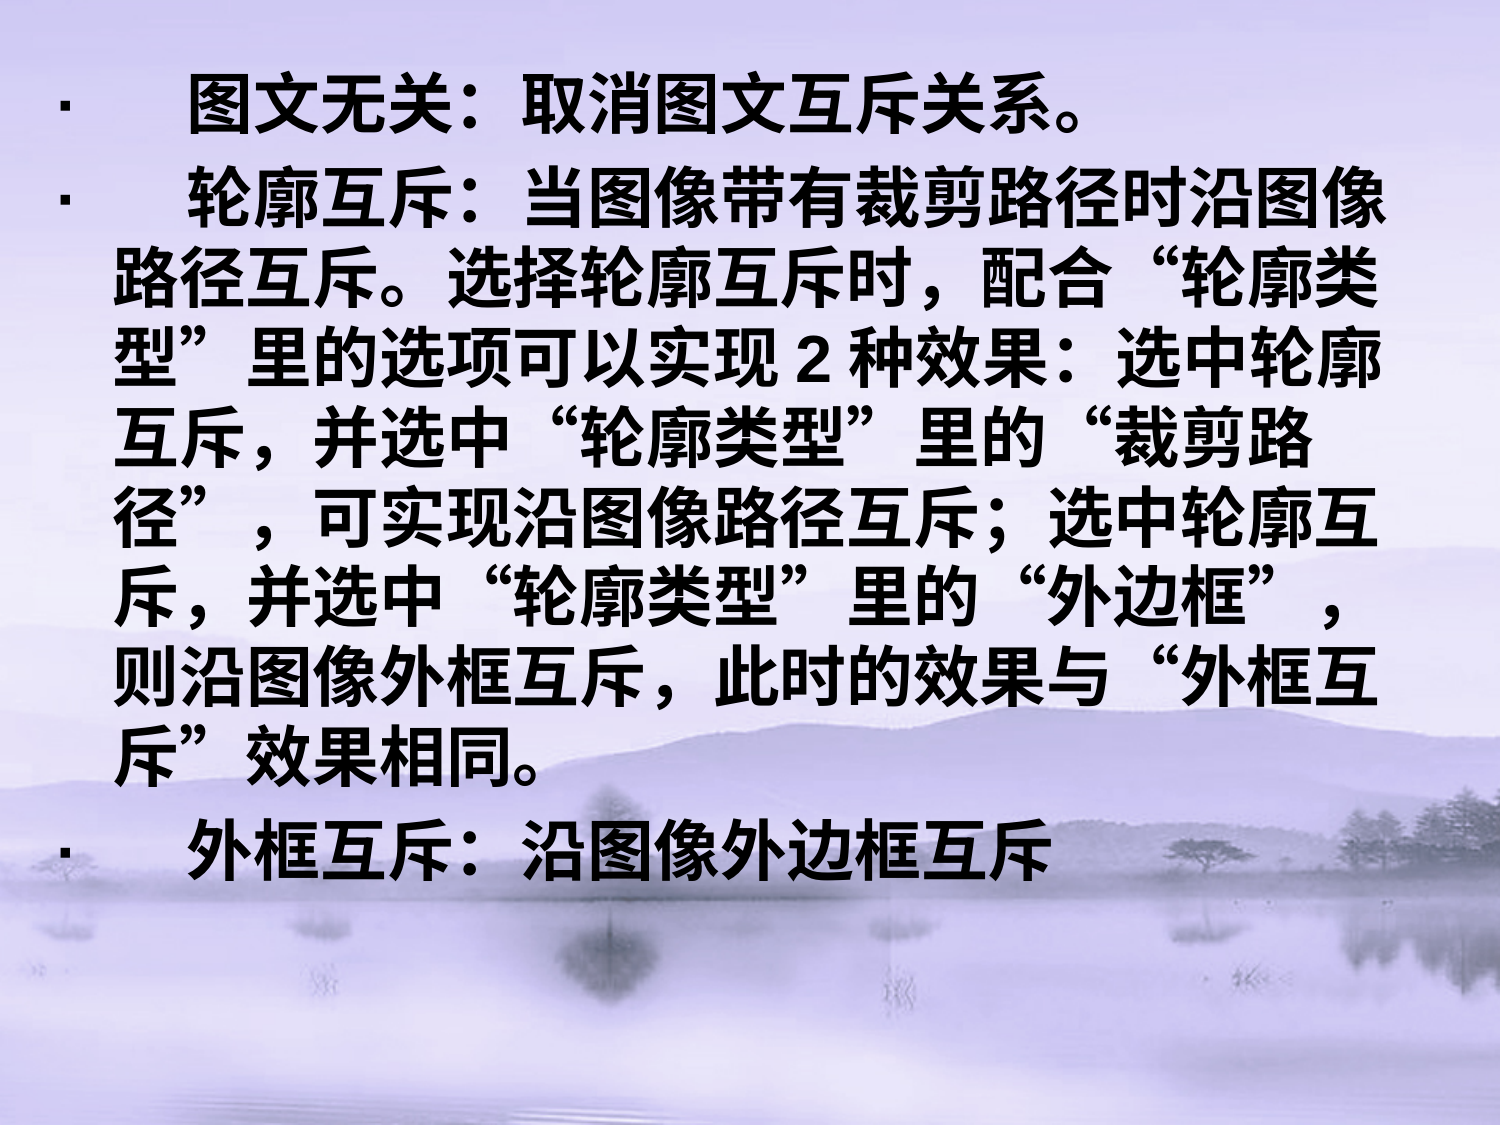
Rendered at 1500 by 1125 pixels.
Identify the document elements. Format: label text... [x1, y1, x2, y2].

list · 图文无关：取消图文互斥关系。 · 轮廓互斥：当图像带有裁剪路径时沿图像路径互斥。选择轮廓互斥时，配合“轮廓类型”里的选项可以实现2种效果：选中轮廓互斥，并选中“轮廓类型”里的“裁剪路径”，可实现沿图像路径互斥；选中轮廓互斥，并选中“轮廓类型”里的“外边框”，则沿图像外框互斥，此时的效果与“外框互斥”效果相同。 · 外框互斥：沿图像外边框互斥 [41, 54, 1459, 1083]
picture [0, 0, 1500, 1125]
